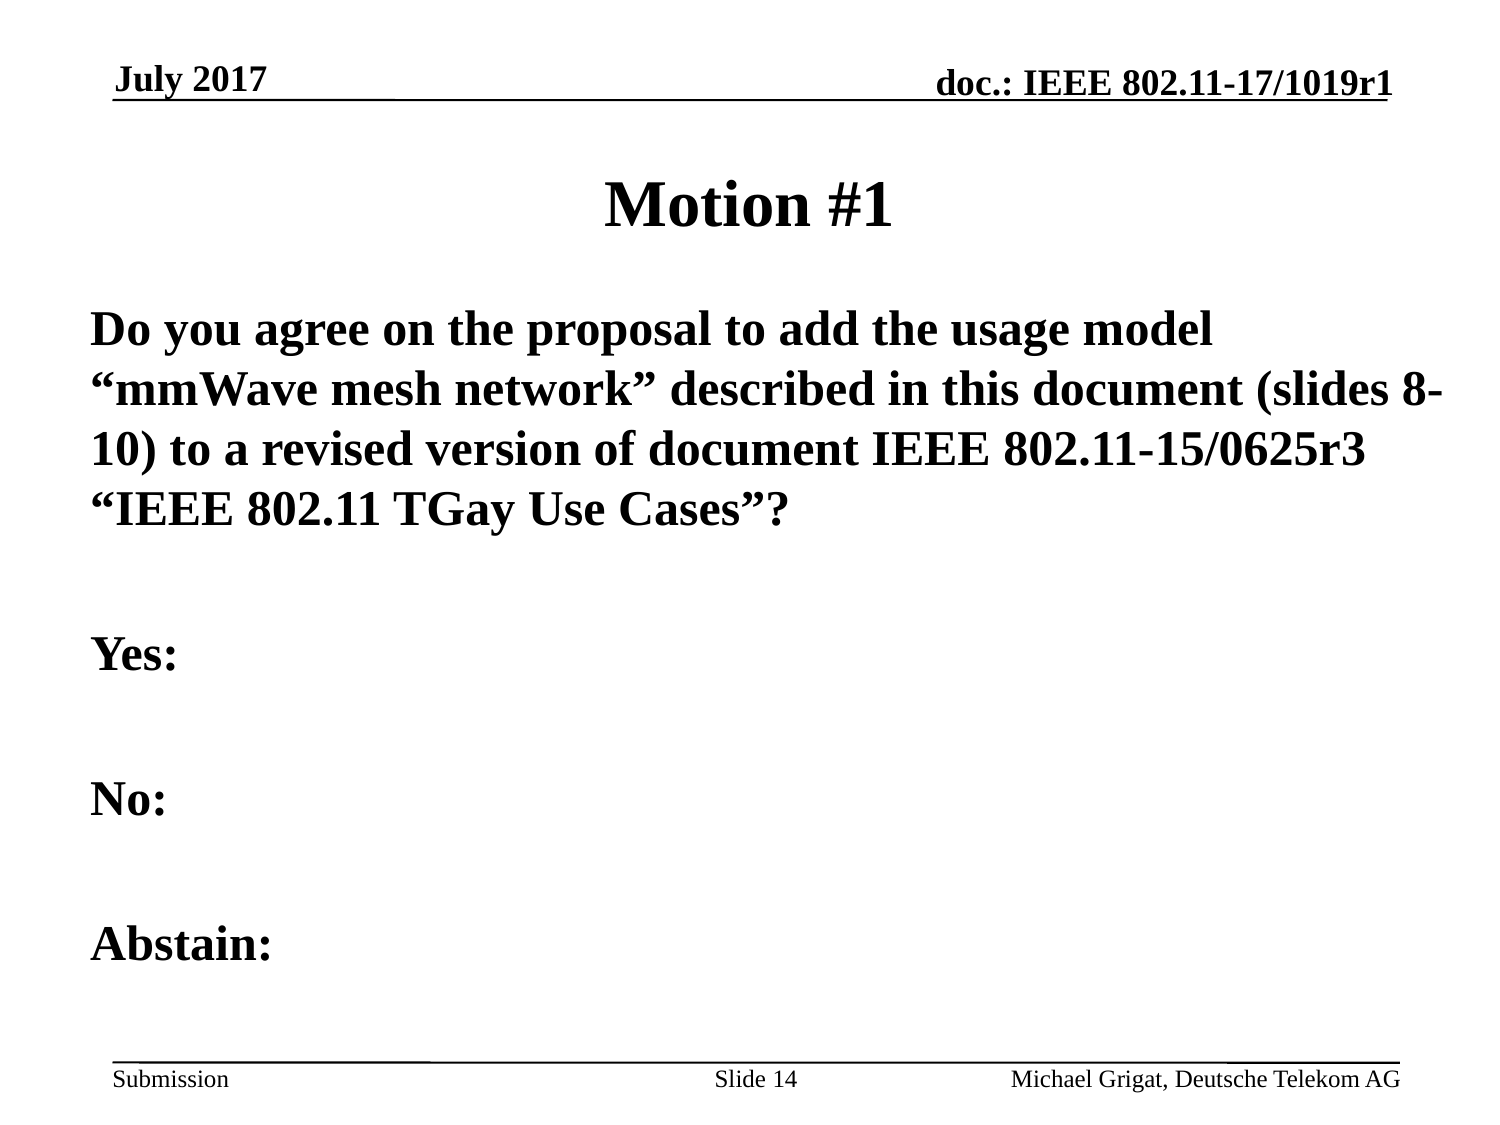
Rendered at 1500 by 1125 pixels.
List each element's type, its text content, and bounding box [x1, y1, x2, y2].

title Motion #1 [112, 112, 1388, 287]
slide_number Slide 14 [712, 1061, 800, 1123]
list Do you agree on the proposal to add the usage model “mmWave mesh network” described in this document (slides 8-10) to a revised version of document IEEE 802.11-15/0625r3 “IEEE 802.11 TGay Use Cases”? Yes: No: Abstain: [74, 287, 1463, 963]
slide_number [114, 54, 423, 100]
footer Michael Grigat, Deutsche Telekom AG [878, 1061, 1402, 1093]
